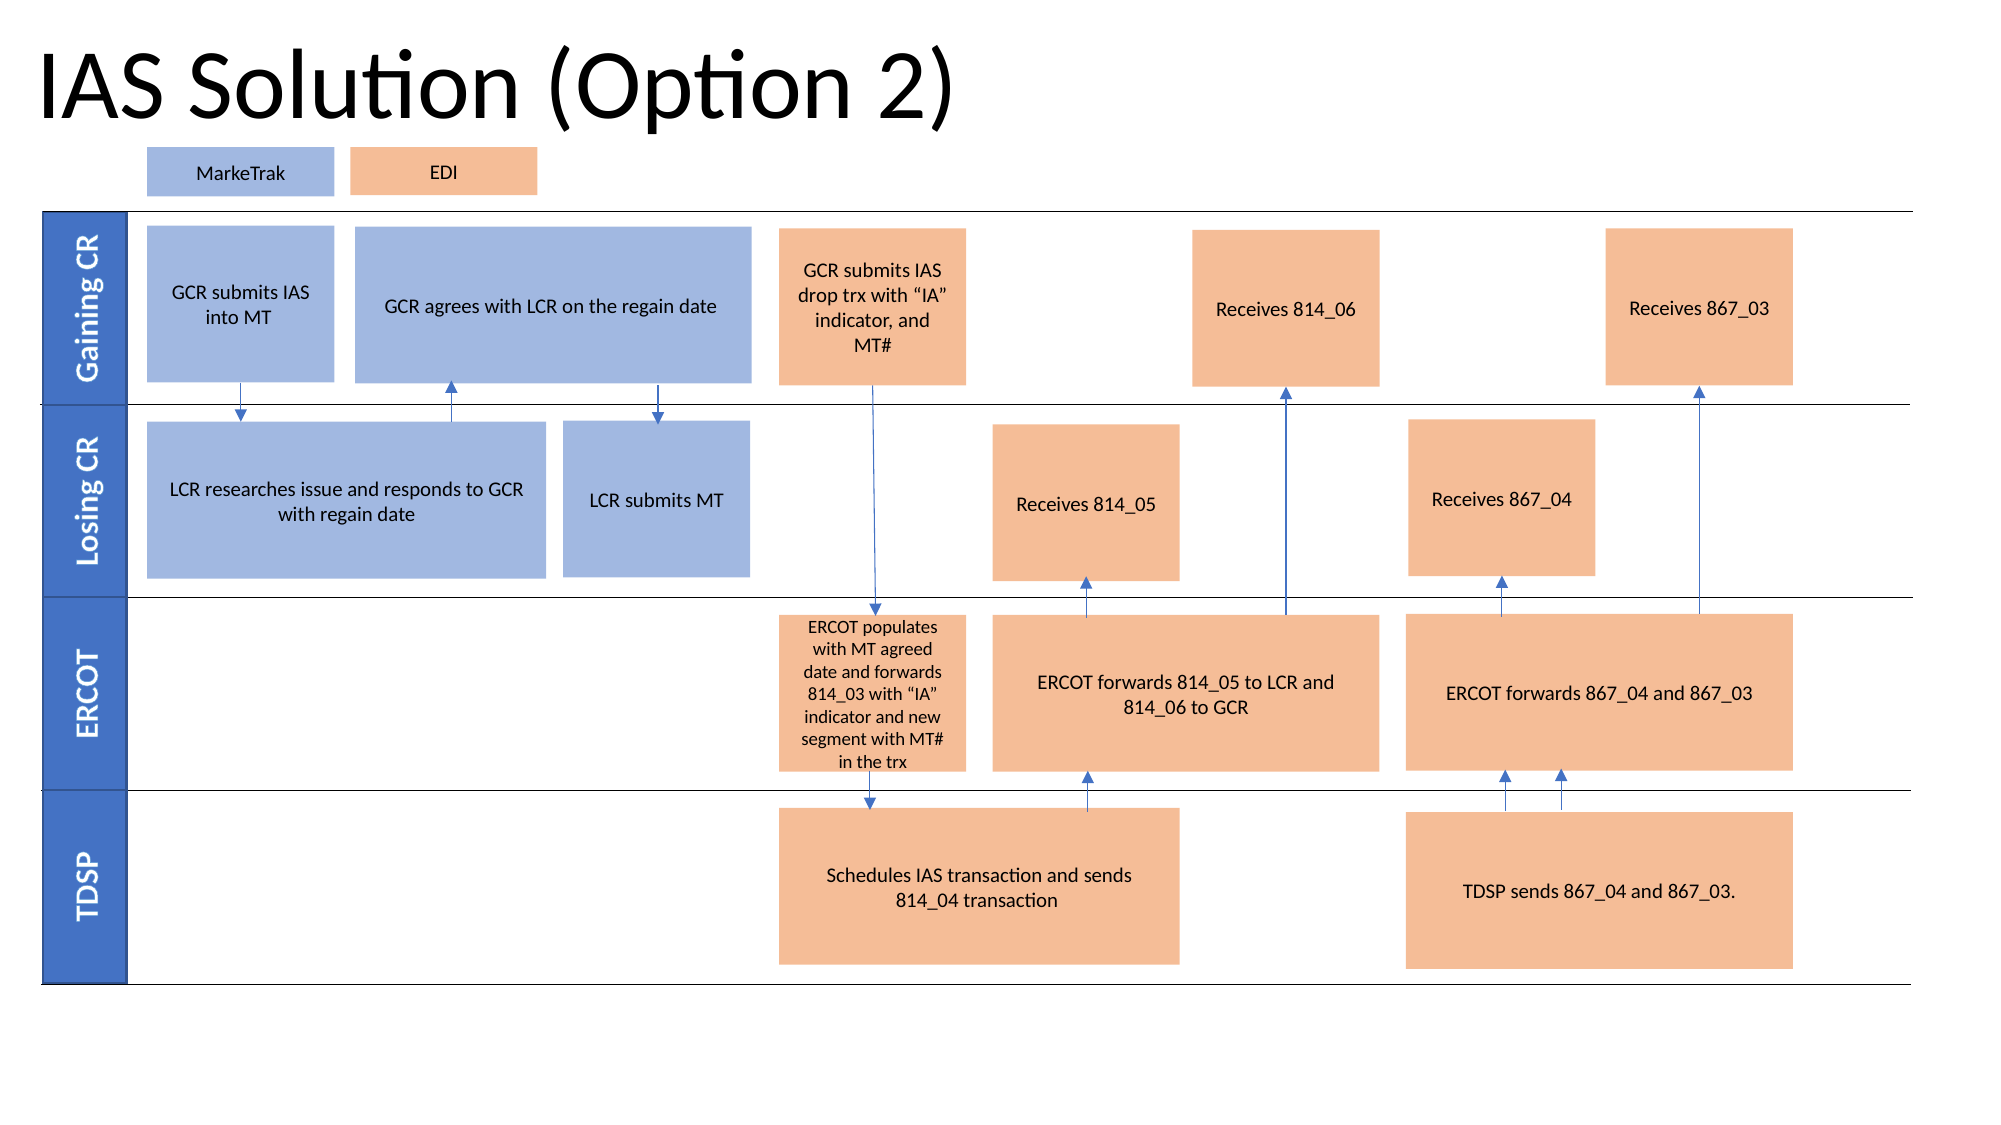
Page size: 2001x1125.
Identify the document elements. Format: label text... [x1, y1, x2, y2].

text_box MarkeTrak [147, 147, 335, 197]
text_box ERCOT populates with MT agreed date and forwards 814_03 with “IA” indicator and new segment with MT# in the trx [779, 614, 967, 772]
text_box Gaining CR [42, 212, 128, 404]
text_box TDSP sends 867_04 and 867_03. [1405, 812, 1793, 969]
text_box GCR agrees with LCR on the regain date [355, 226, 752, 384]
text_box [872, 385, 876, 616]
text_box Receives 867_04 [1408, 419, 1596, 577]
text_box LCR submits MT [563, 420, 751, 578]
text_box IAS Solution (Option 2) [21, 11, 974, 147]
text_box ERCOT forwards 867_04 and 867_03 [1405, 613, 1793, 771]
text_box EDI [350, 147, 538, 196]
text_box Receives 814_05 [992, 424, 1180, 582]
text_box GCR submits IAS into MT [147, 225, 335, 383]
text_box GCR submits IAS drop trx with “IA” indicator, and MT# [779, 228, 967, 386]
text_box Receives 814_06 [1192, 229, 1380, 387]
text_box Losing CR [42, 405, 128, 596]
text_box Receives 867_03 [1605, 228, 1793, 386]
text_box ERCOT [42, 598, 128, 789]
text_box ERCOT forwards 814_05 to LCR and 814_06 to GCR [992, 614, 1380, 772]
text_box TDSP [42, 791, 128, 984]
text_box LCR researches issue and responds to GCR with regain date [147, 421, 547, 579]
text_box Schedules IAS transaction and sends 814_04 transaction [779, 807, 1180, 965]
